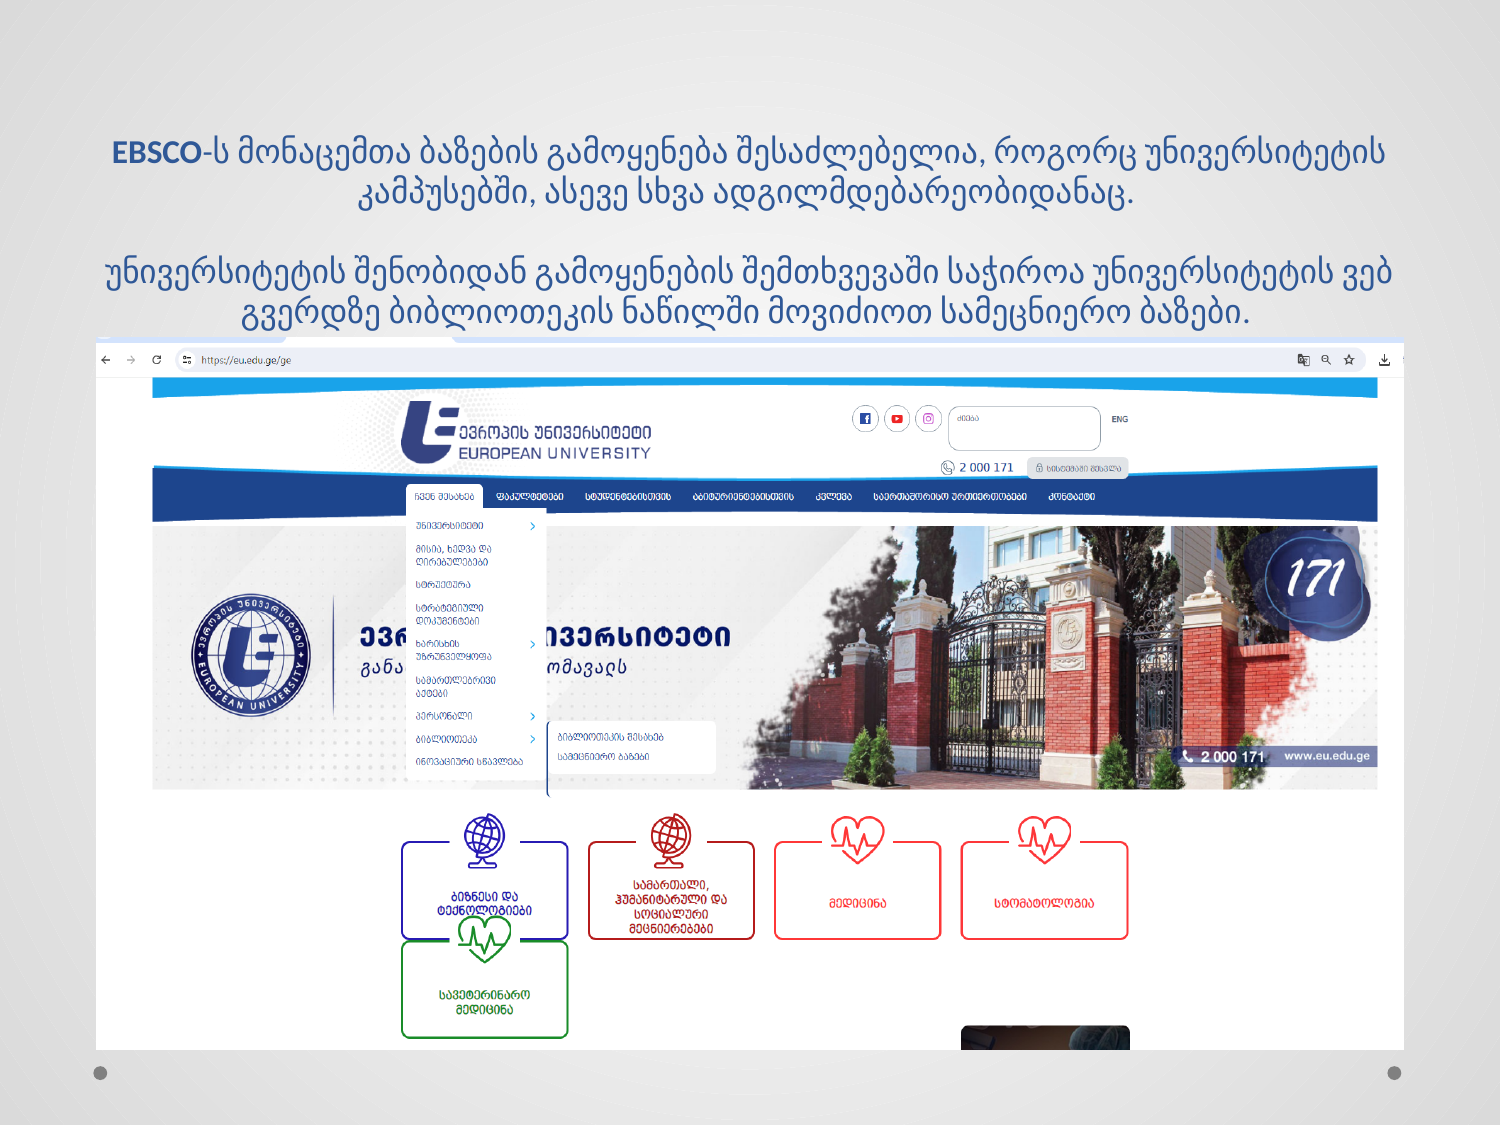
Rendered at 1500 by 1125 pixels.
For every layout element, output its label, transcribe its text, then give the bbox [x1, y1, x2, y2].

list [96, 337, 1404, 1051]
title EBSCO-ს მონაცემთა ბაზების გამოყენება შესაძლებელია, როგორც უნივერსიტეტის კამპუსებში, ასევე სხვა ადგილმდებარეობიდანაც. უნივერსიტეტის შენობიდან გამოყენების შემთხვევაში საჭიროა უნივერსიტეტის ვებ გვერდზე ბიბლიოთეკის ნაწილში მოვიძიოთ სამეცნიერო ბაზები. [75, 2, 1425, 338]
